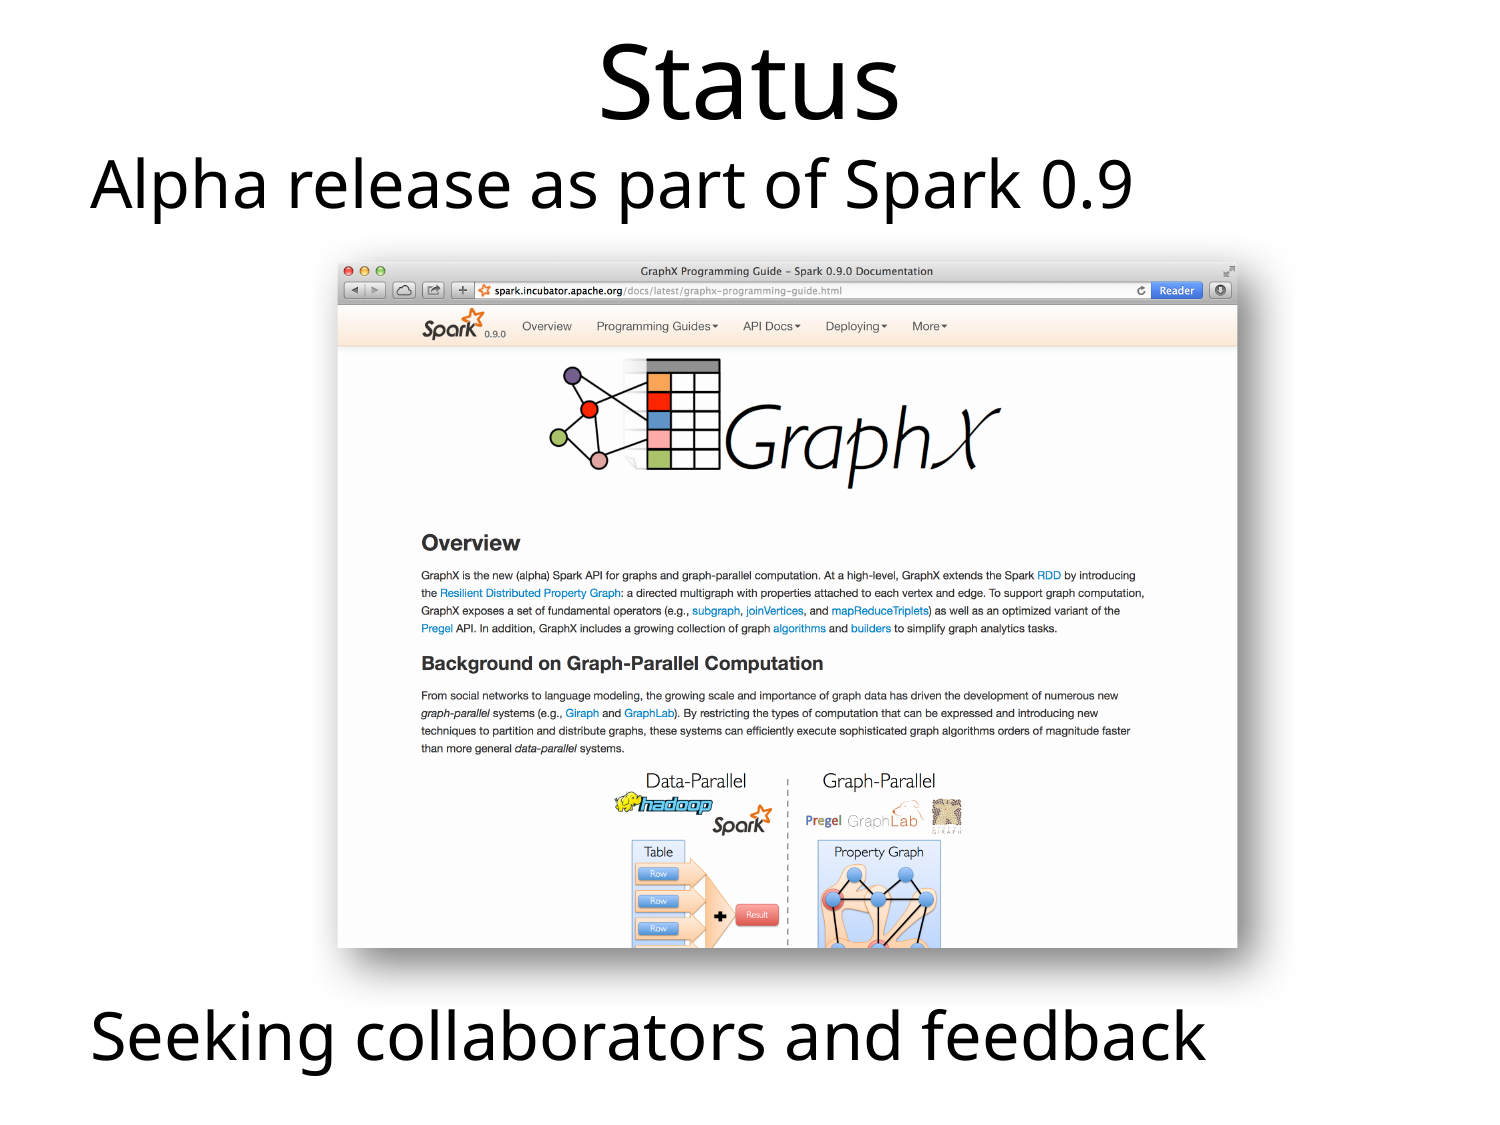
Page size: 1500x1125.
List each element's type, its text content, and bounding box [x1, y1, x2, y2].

list Alpha release as part of Spark 0.9 Seeking collaborators and feedback [74, 134, 1426, 1088]
title Status [74, 0, 1426, 134]
picture [337, 262, 1238, 948]
